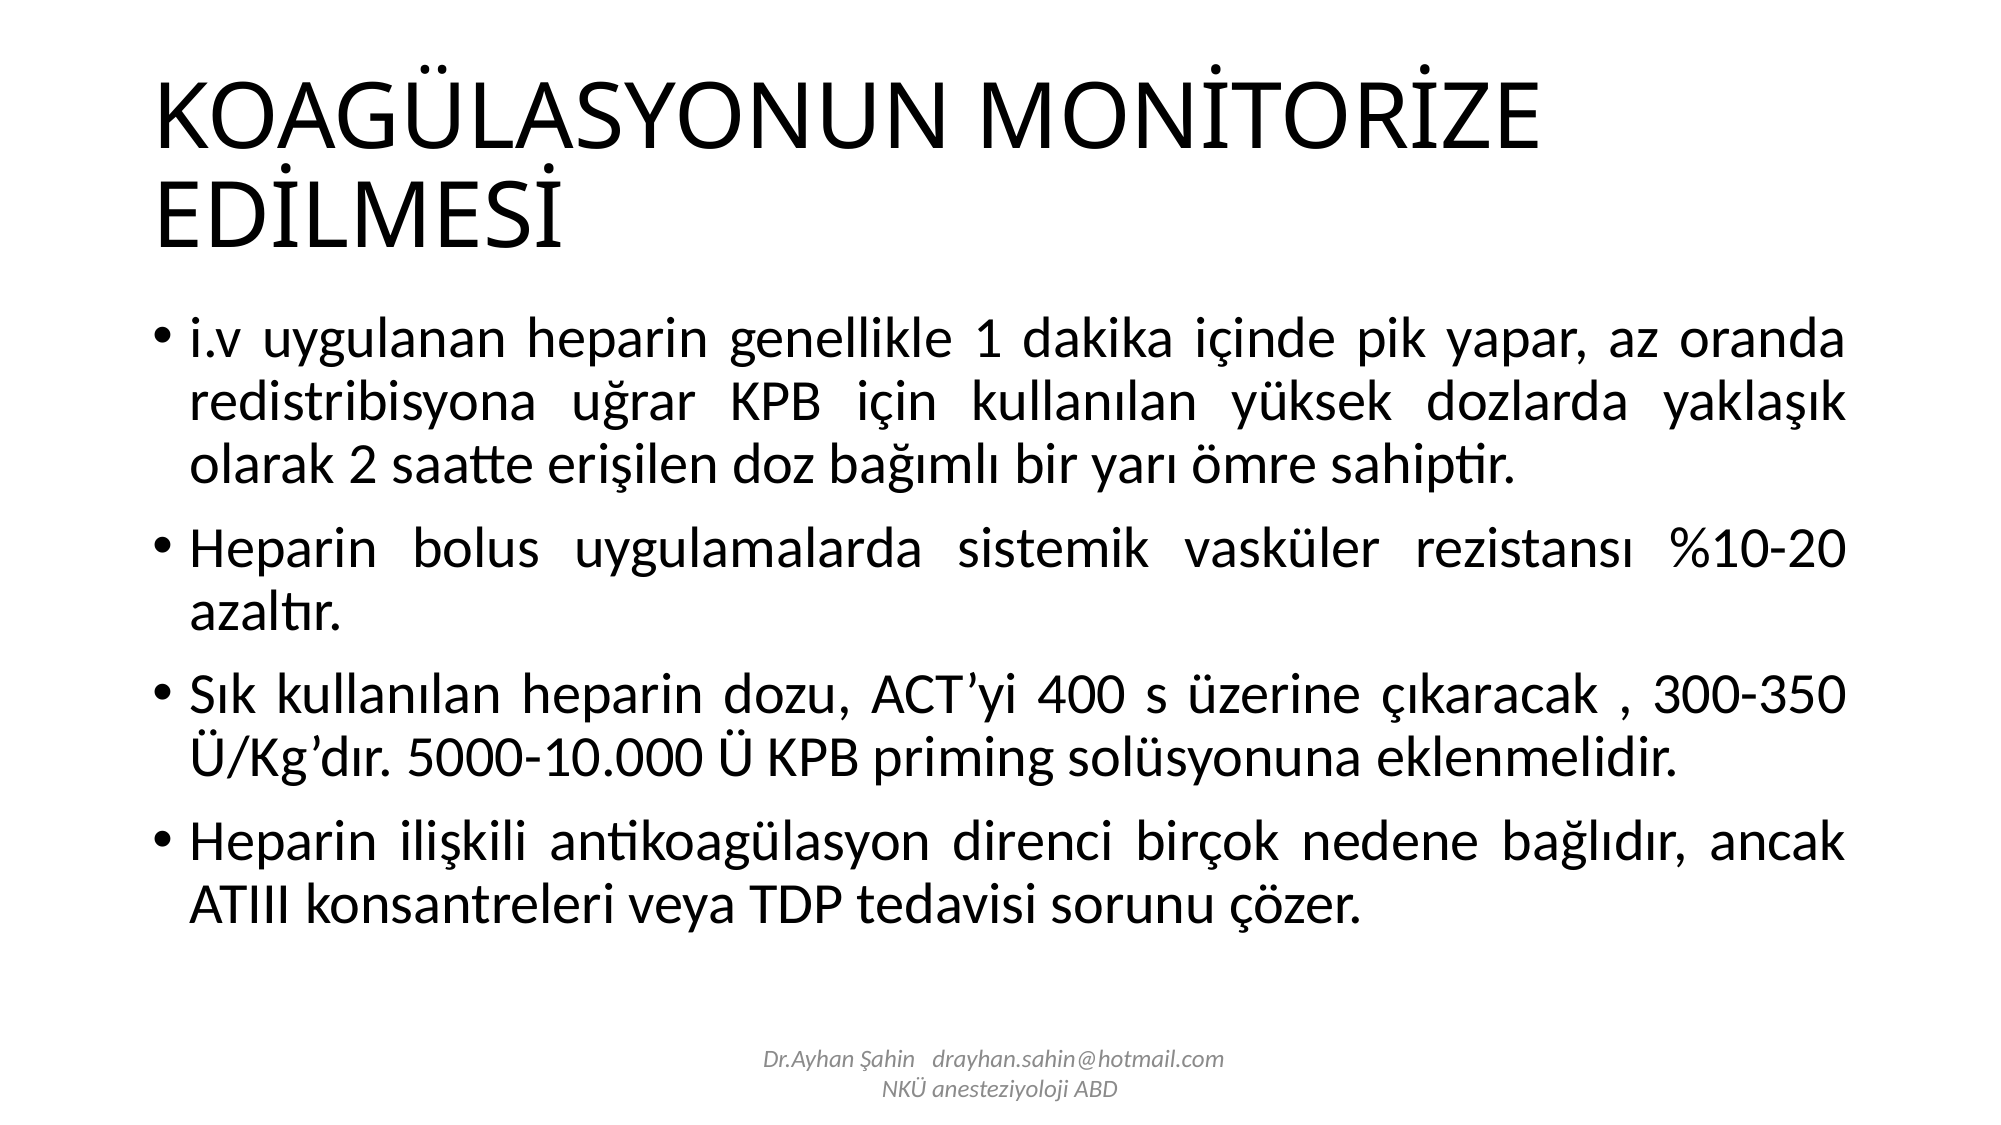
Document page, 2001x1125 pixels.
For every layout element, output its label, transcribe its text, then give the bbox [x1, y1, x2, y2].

title KOAGÜLASYONUN MONİTORİZE EDİLMESİ [137, 59, 1863, 278]
list i.v uygulanan heparin genellikle 1 dakika içinde pik yapar, az oranda redistribisyona uğrar KPB için kullanılan yüksek dozlarda yaklaşık olarak 2 saatte erişilen doz bağımlı bir yarı ömre sahiptir. Heparin bolus uygulamalarda sistemik vasküler rezistansı %10-20 azaltır. Sık kullanılan heparin dozu, ACT’yi 400 s üzerine çıkaracak , 300-350 Ü/Kg’dır. 5000-10.000 Ü KPB priming solüsyonuna eklenmelidir. Heparin ilişkili antikoagülasyon direnci birçok nedene bağlıdır, ancak ATIII konsantreleri veya TDP tedavisi sorunu çözer. [137, 299, 1863, 1014]
footer Dr.Ayhan Şahin drayhan.sahin@hotmail.com NKÜ anesteziyoloji ABD [662, 1042, 1338, 1103]
